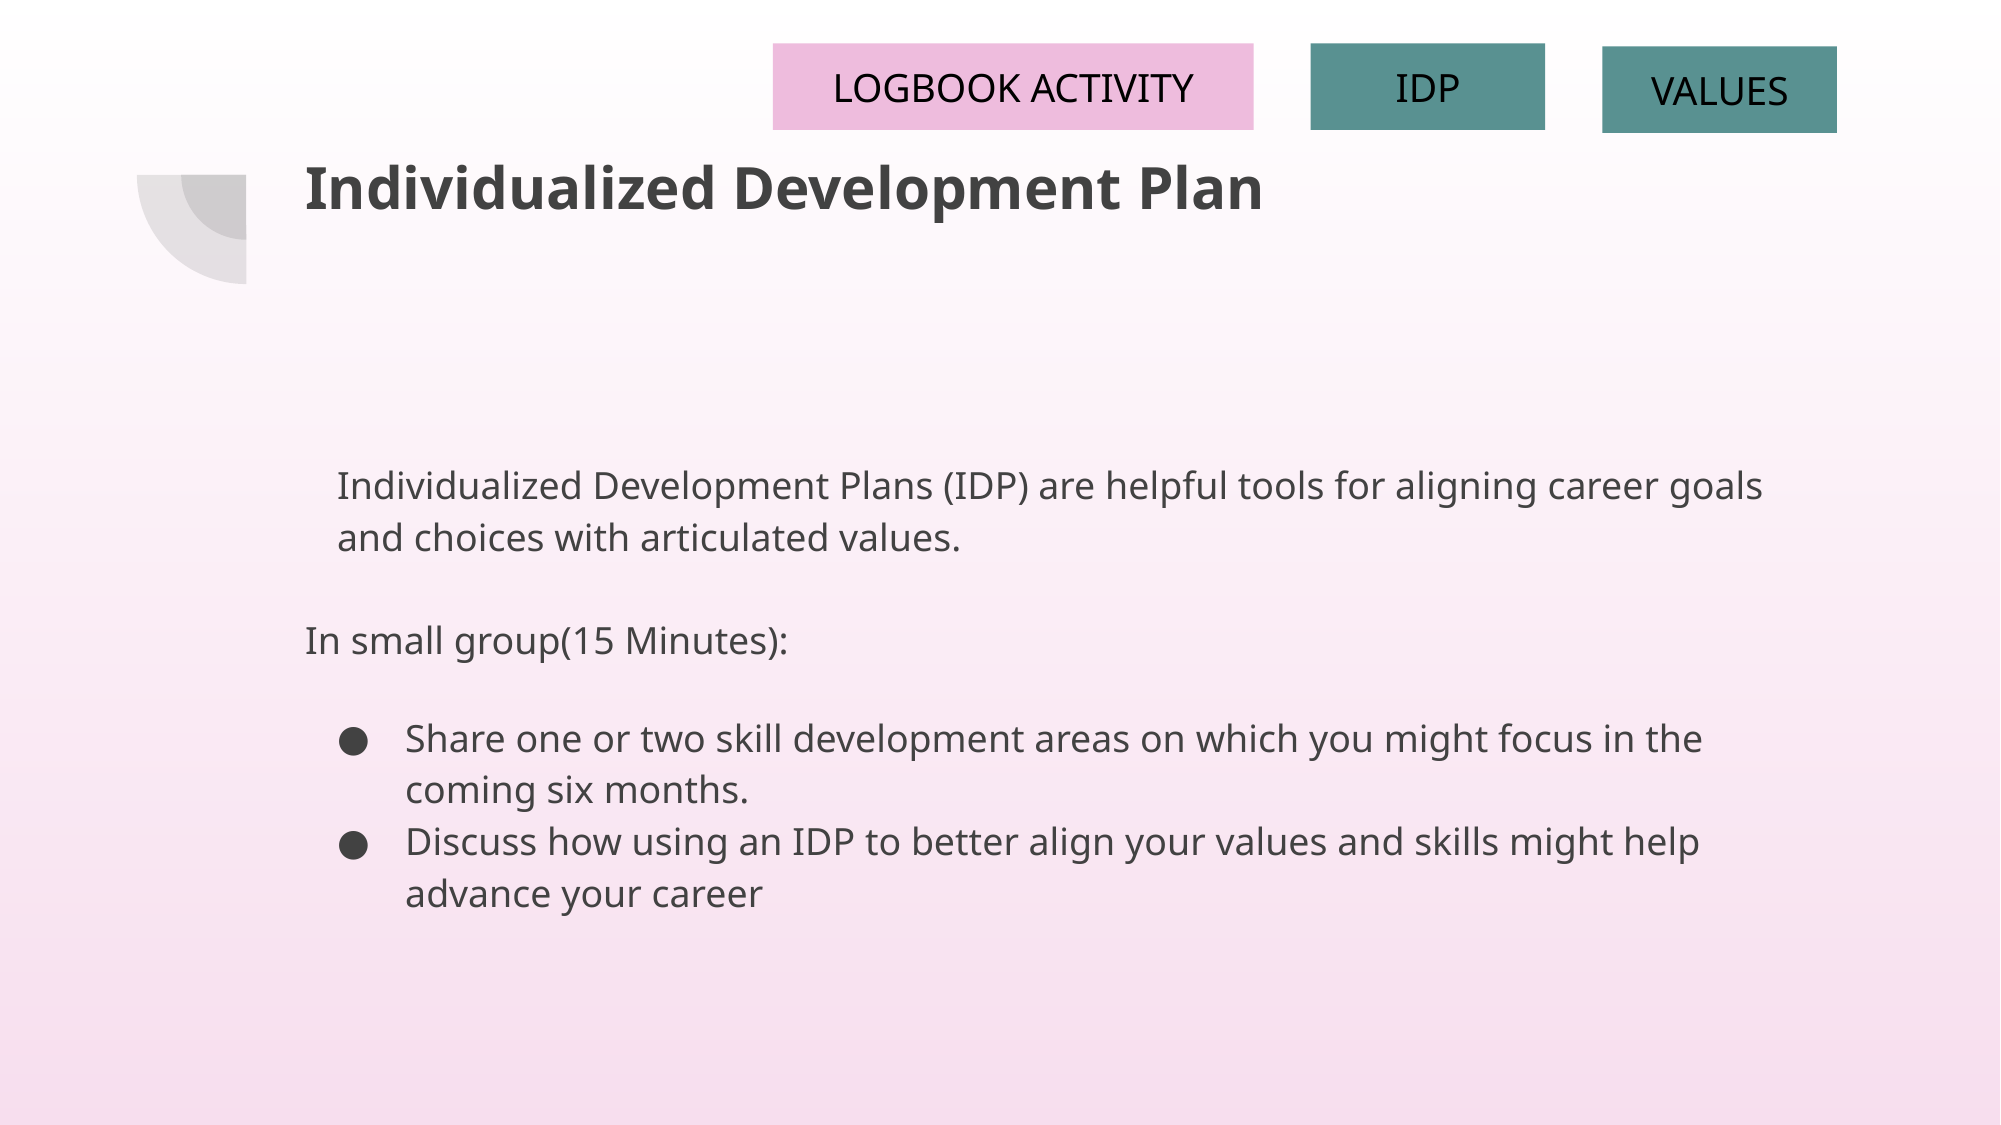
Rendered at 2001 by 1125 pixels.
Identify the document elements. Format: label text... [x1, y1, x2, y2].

text_box VALUES [1602, 46, 1837, 133]
text_box LOGBOOK ACTIVITY [772, 43, 1254, 130]
text_box IDP [1310, 43, 1546, 130]
list Individualized Development Plans (IDP) are helpful tools for aligning career goals and choices with articulated values. In small group(15 Minutes): Share one or two skill development areas on which you might focus in the coming six months. Discuss how using an IDP to better align your values and skills might help advance your career [285, 435, 1823, 992]
title Individualized Development Plan [285, 130, 1823, 350]
